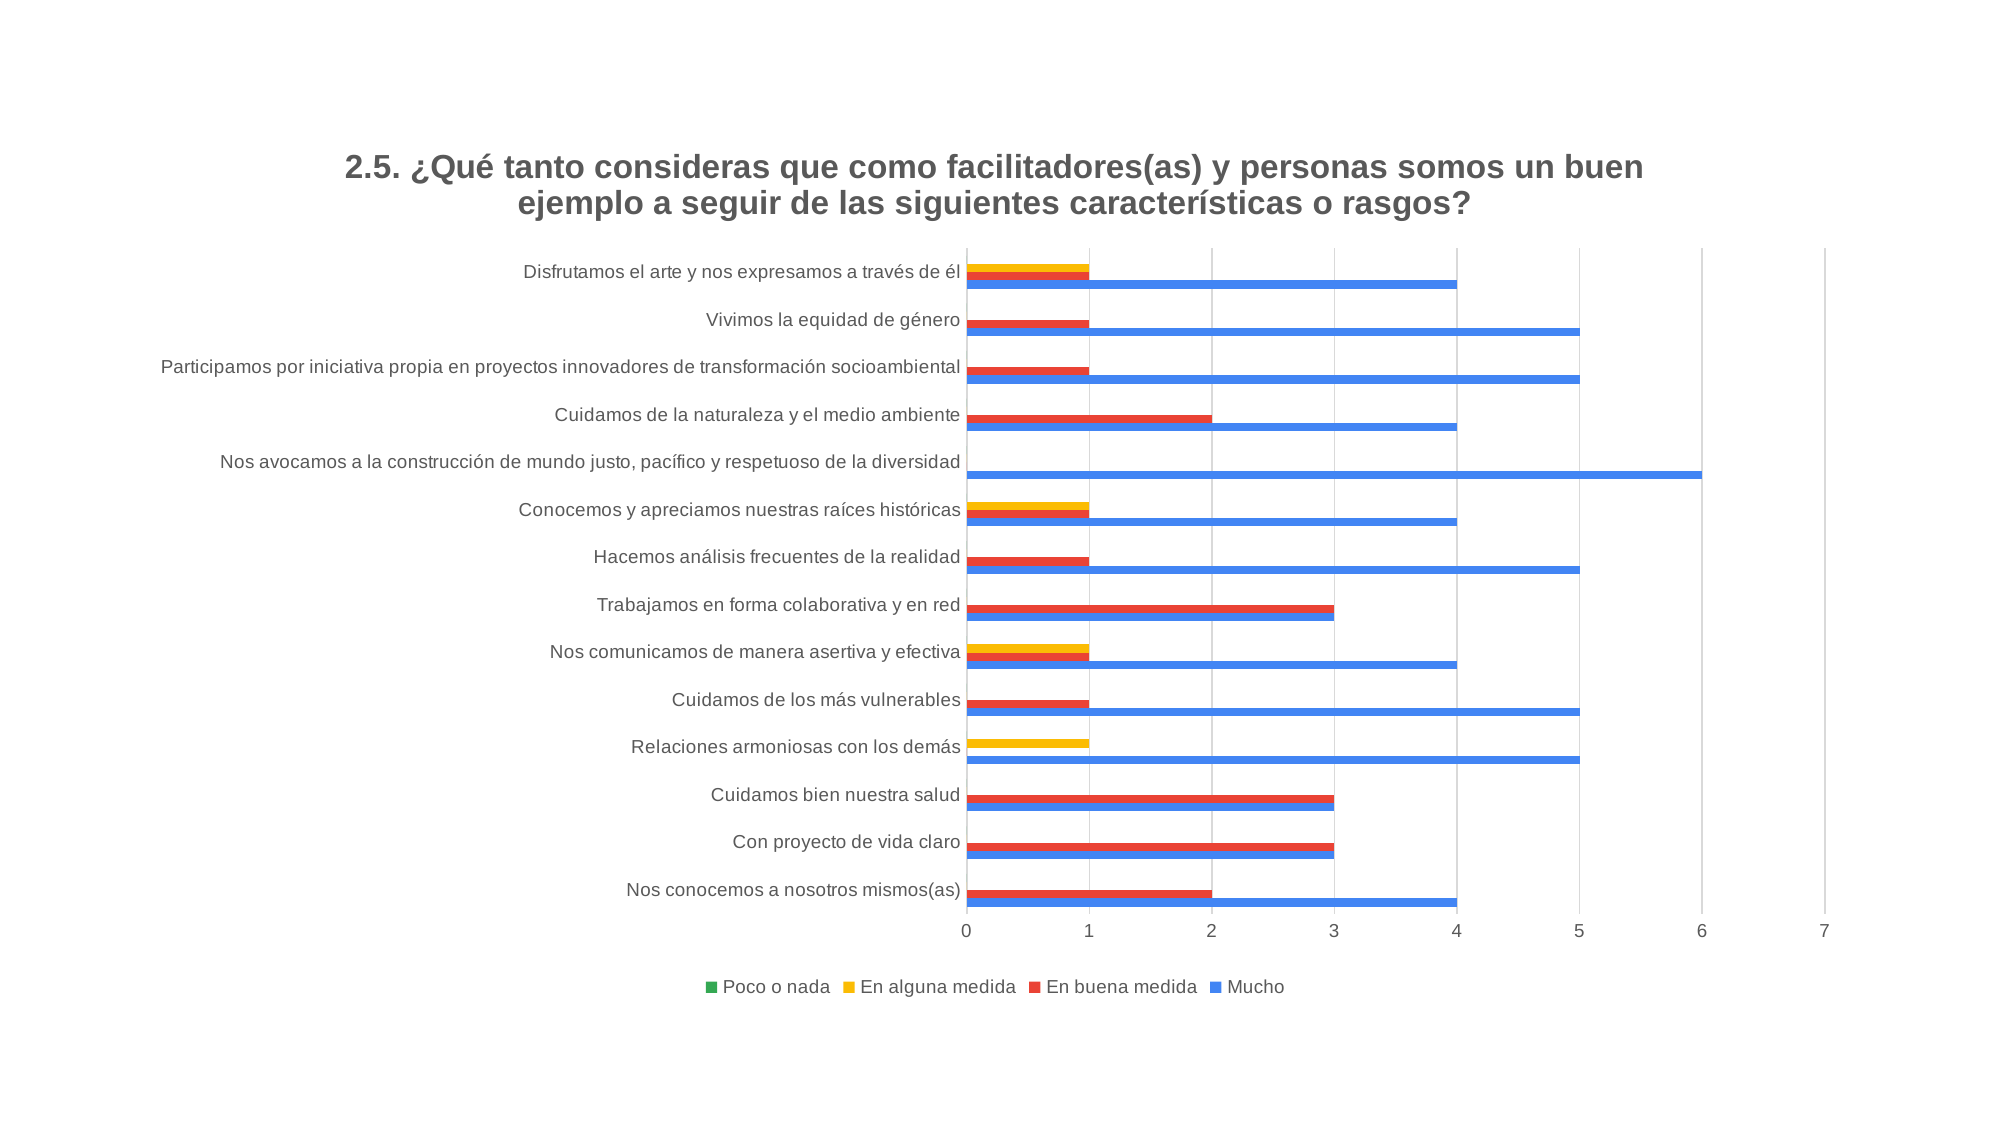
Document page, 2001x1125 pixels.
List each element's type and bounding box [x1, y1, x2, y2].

chart [125, 112, 1866, 1005]
